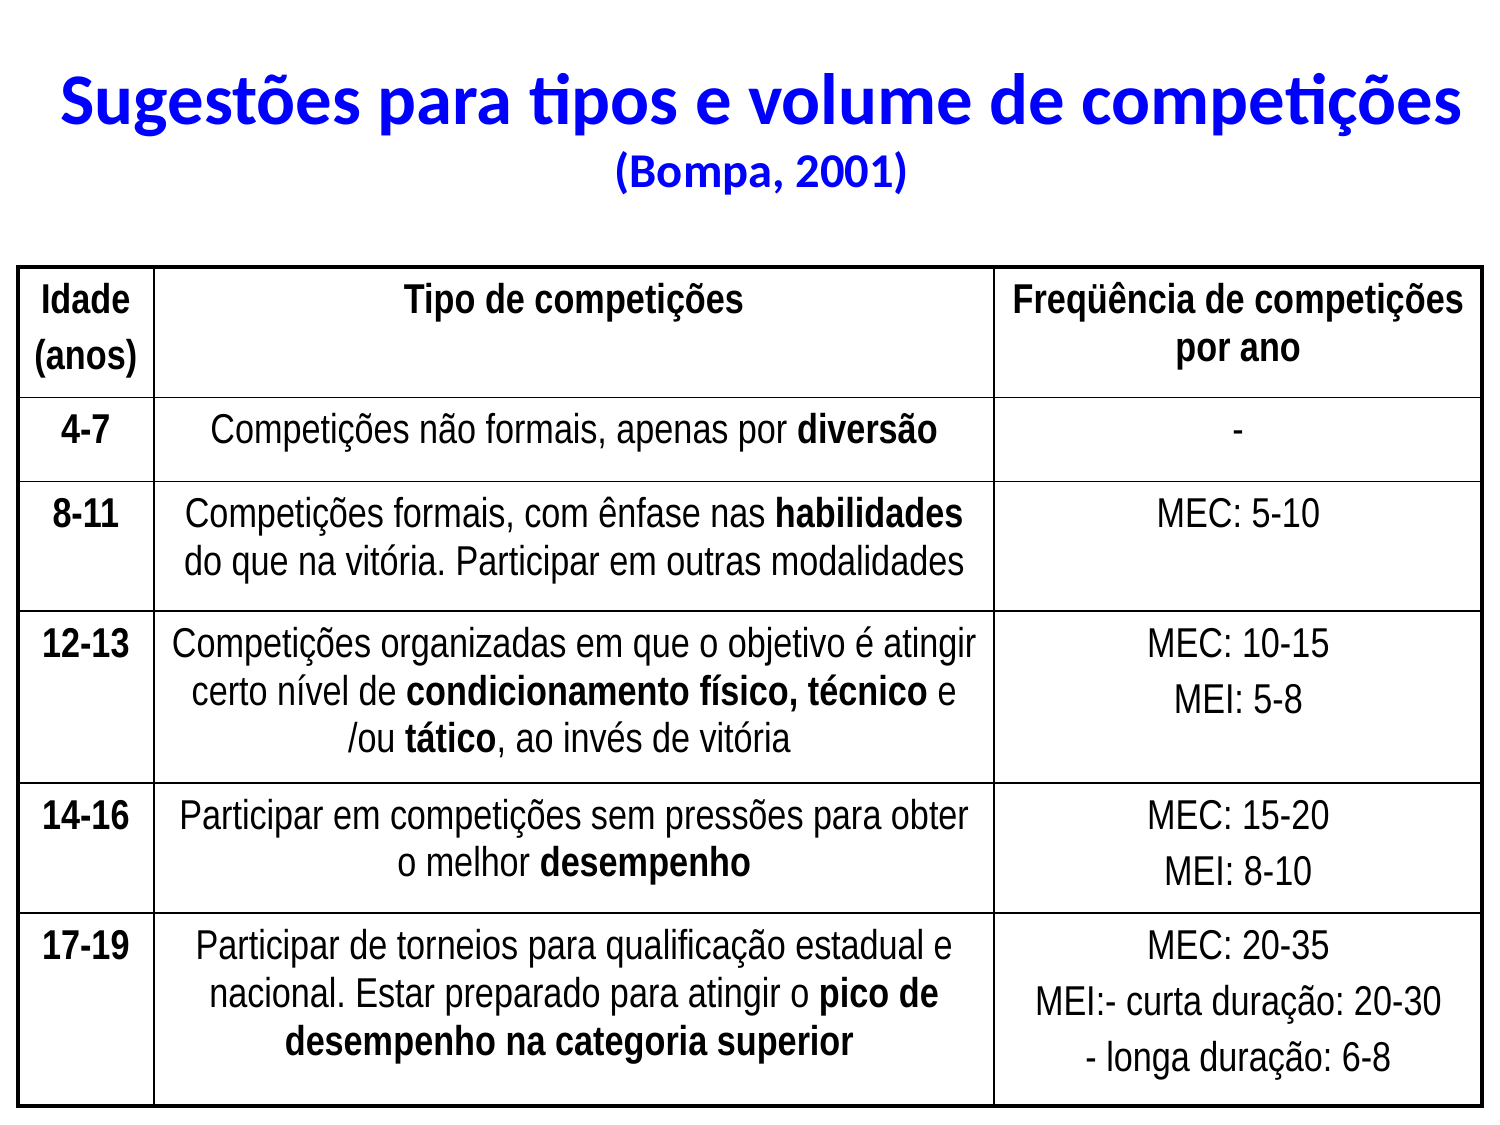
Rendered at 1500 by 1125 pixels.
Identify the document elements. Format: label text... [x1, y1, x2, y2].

table_cell Competições formais, com ênfase nas habilidades do que na vitória. Participar em outras modalidades [155, 482, 993, 610]
table_cell Participar em competições sem pressões para obter o melhor desempenho [155, 784, 993, 912]
table_cell MEC: 5-10 [995, 482, 1480, 610]
table_cell MEC: 20-35 MEI:- curta duração: 20-30 - longa duração: 6-8 [995, 914, 1480, 1104]
table_cell 4-7 [20, 398, 153, 481]
table_header Freqüência de competições por ano [995, 269, 1480, 397]
table_header Tipo de competições [155, 269, 993, 397]
table_cell - [995, 398, 1480, 481]
table_cell Competições organizadas em que o objetivo é atingir certo nível de condicionamento físico, técnico e /ou tático, ao invés de vitória [155, 612, 993, 782]
table_cell Participar de torneios para qualificação estadual e nacional. Estar preparado para atingir o pico de desempenho na categoria superior [155, 914, 993, 1104]
table_cell 17-19 [20, 914, 153, 1104]
title Sugestões para tipos e volume de competições (Bompa, 2001) [35, 30, 1489, 219]
table_cell MEC: 15-20 MEI: 8-10 [995, 784, 1480, 912]
table_cell 12-13 [20, 612, 153, 782]
table_header Idade (anos) [20, 269, 153, 397]
table_cell 8-11 [20, 482, 153, 610]
table_cell MEC: 10-15 MEI: 5-8 [995, 612, 1480, 782]
table_cell Competições não formais, apenas por diversão [155, 398, 993, 481]
table_cell 14-16 [20, 784, 153, 912]
